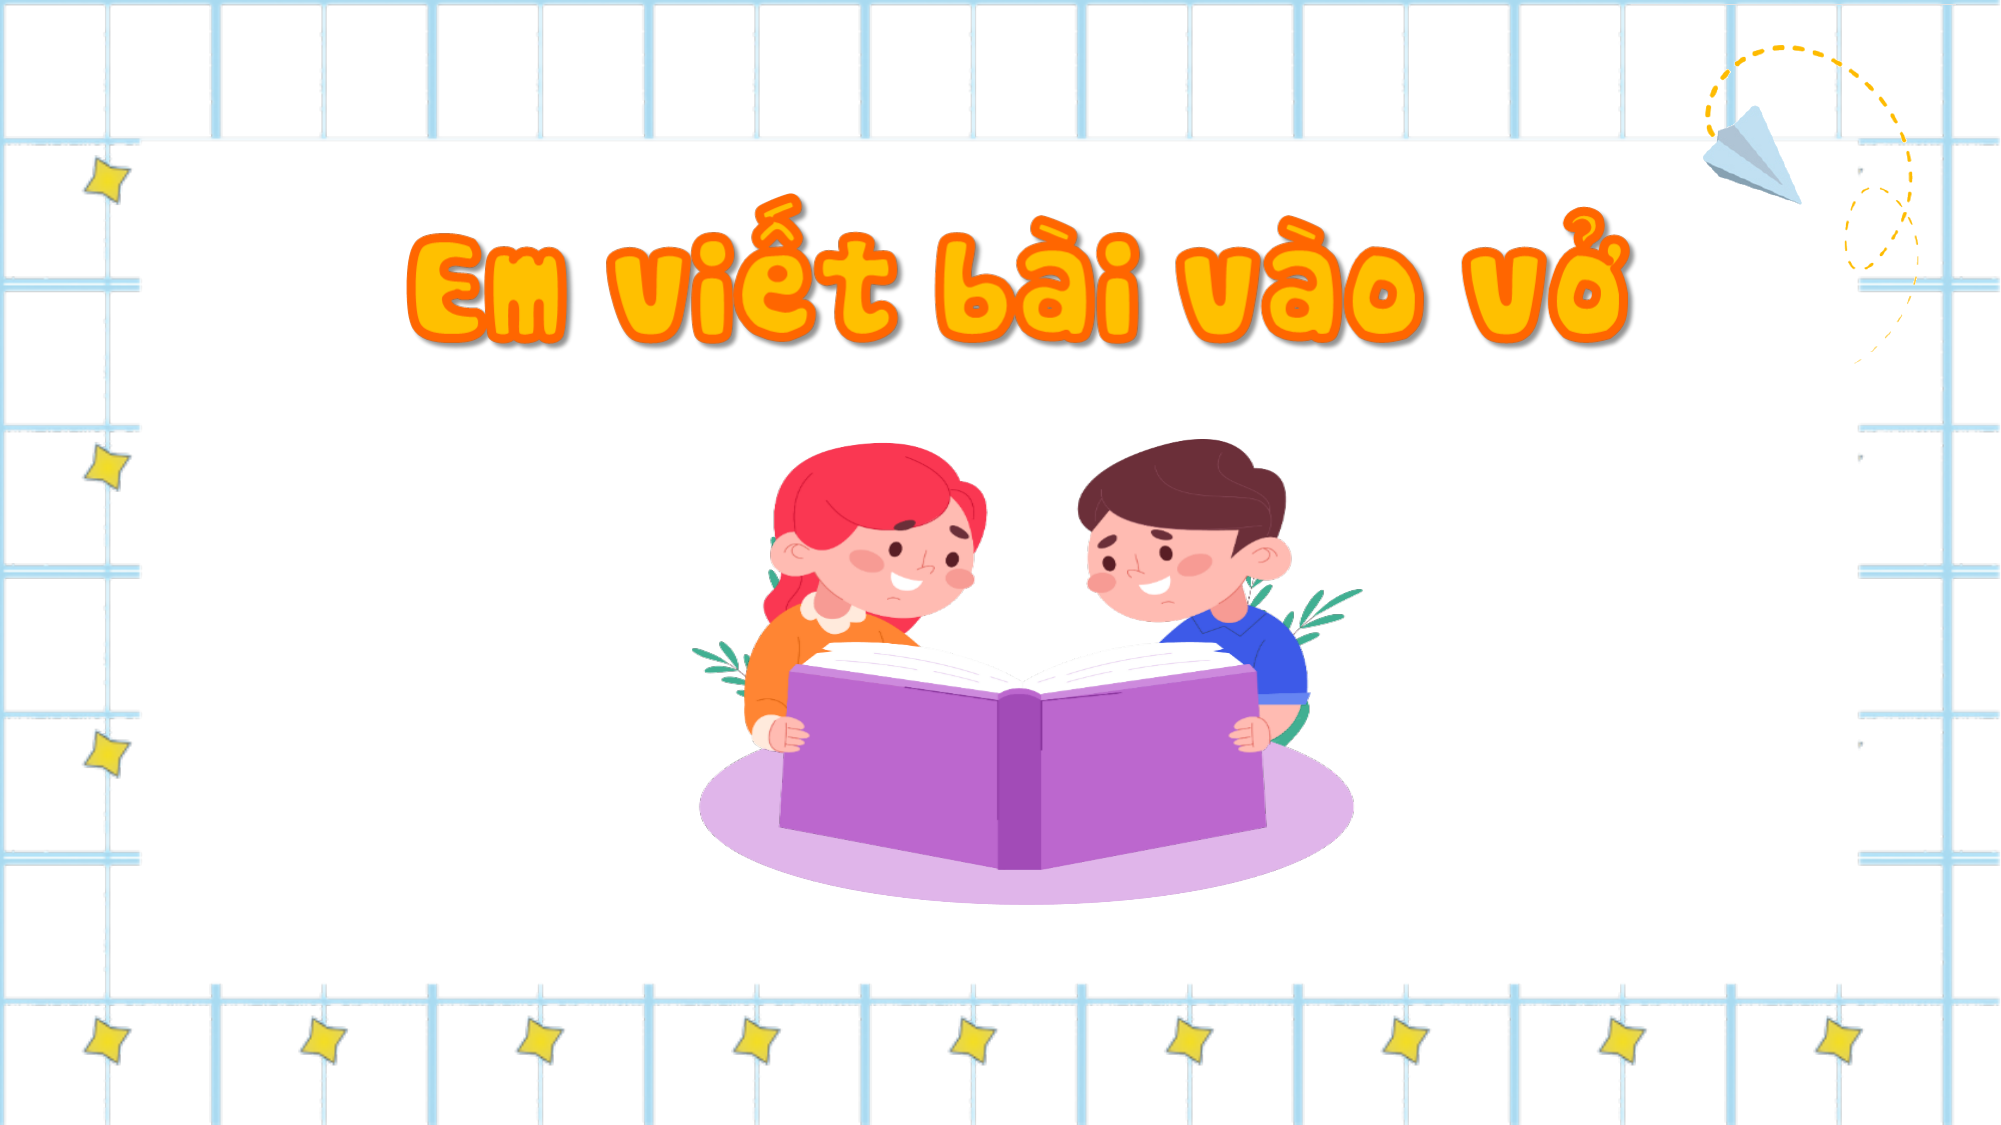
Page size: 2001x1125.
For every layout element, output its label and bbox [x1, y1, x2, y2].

text_box [692, 439, 1363, 905]
picture [0, 0, 1997, 1123]
